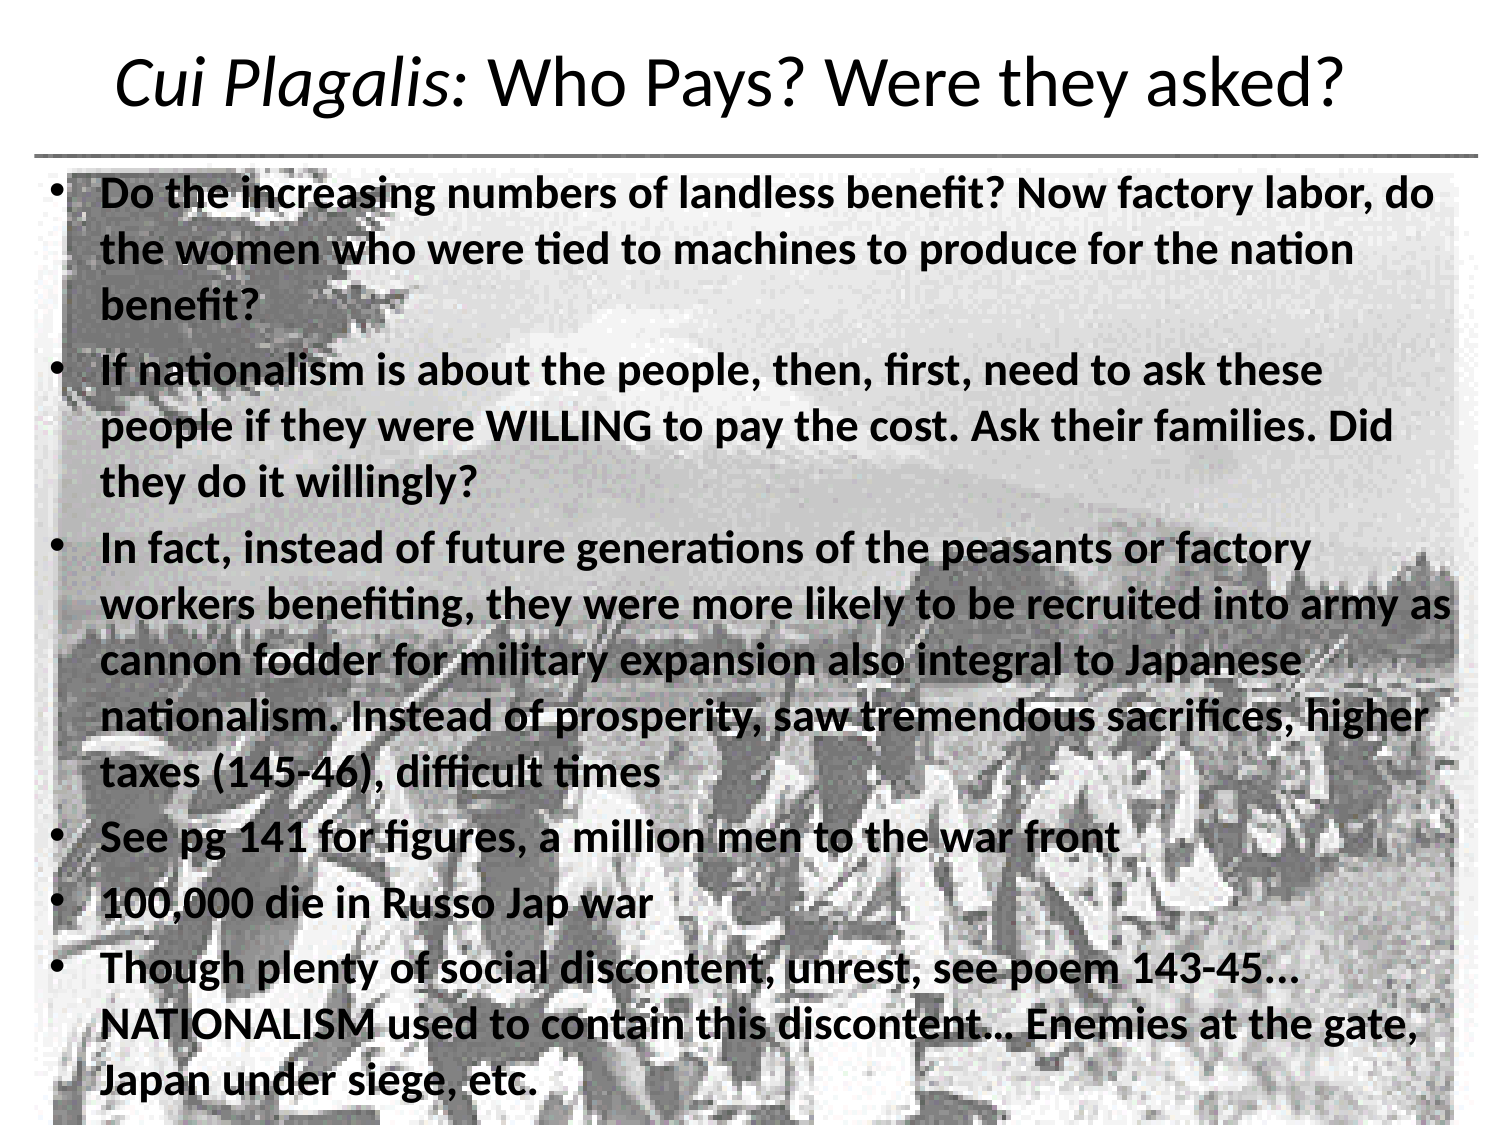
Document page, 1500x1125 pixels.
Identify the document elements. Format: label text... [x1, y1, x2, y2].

list Do the increasing numbers of landless benefit? Now factory labor, do the women who were tied to machines to produce for the nation benefit? If nationalism is about the people, then, first, need to ask these people if they were WILLING to pay the cost. Ask their families. Did they do it willingly? In fact, instead of future generations of the peasants or factory workers benefiting, they were more likely to be recruited into army as cannon fodder for military expansion also integral to Japanese nationalism. Instead of prosperity, saw tremendous sacrifices, higher taxes (145-46), difficult times See pg 141 for figures, a million men to the war front 100,000 die in Russo Jap war Though plenty of social discontent, unrest, see poem 143-45... NATIONALISM used to contain this discontent… Enemies at the gate, Japan under siege, etc. [34, 154, 1479, 1125]
title Cui Plagalis: Who Pays? Were they asked? [0, 0, 1479, 155]
